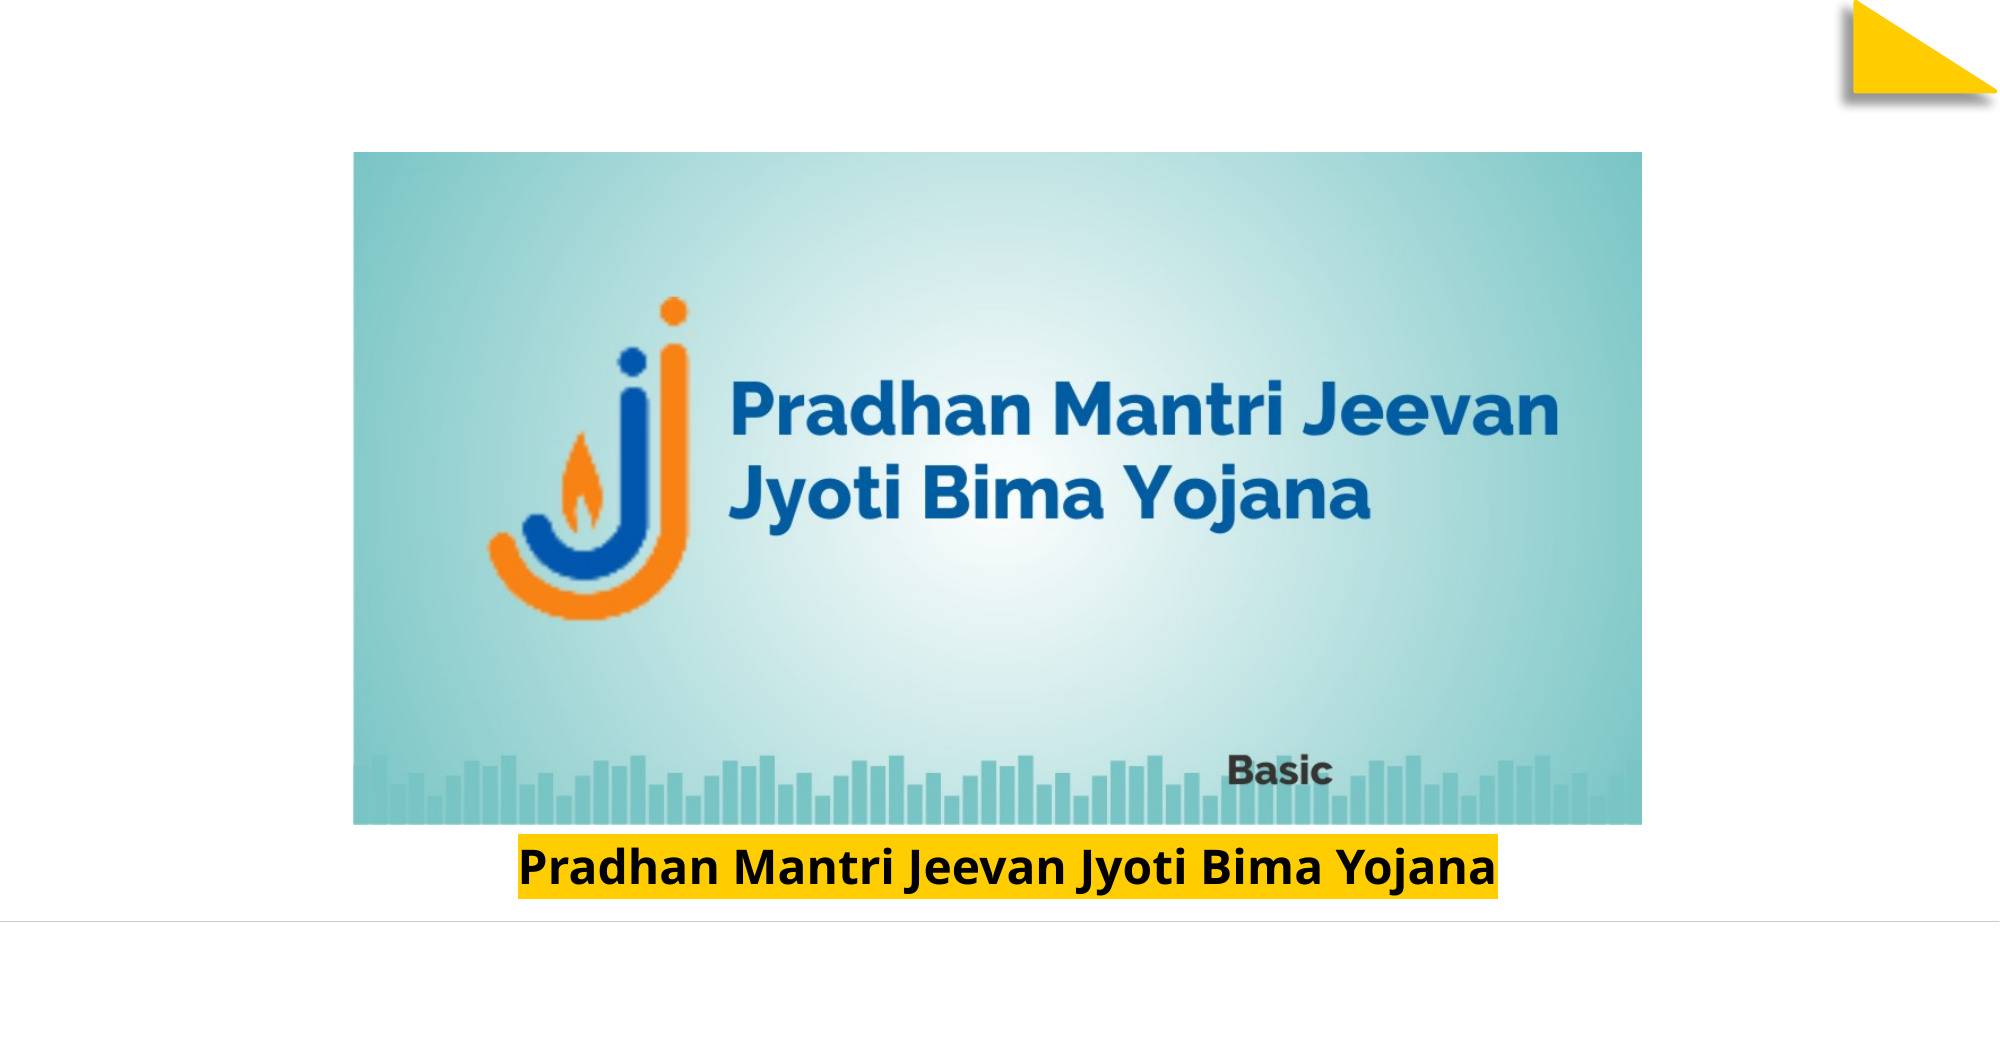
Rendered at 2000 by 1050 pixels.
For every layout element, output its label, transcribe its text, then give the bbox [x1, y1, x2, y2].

picture [353, 152, 1642, 826]
title Pradhan Mantri Jeevan Jyoti Bima Yojana [249, 811, 1767, 914]
